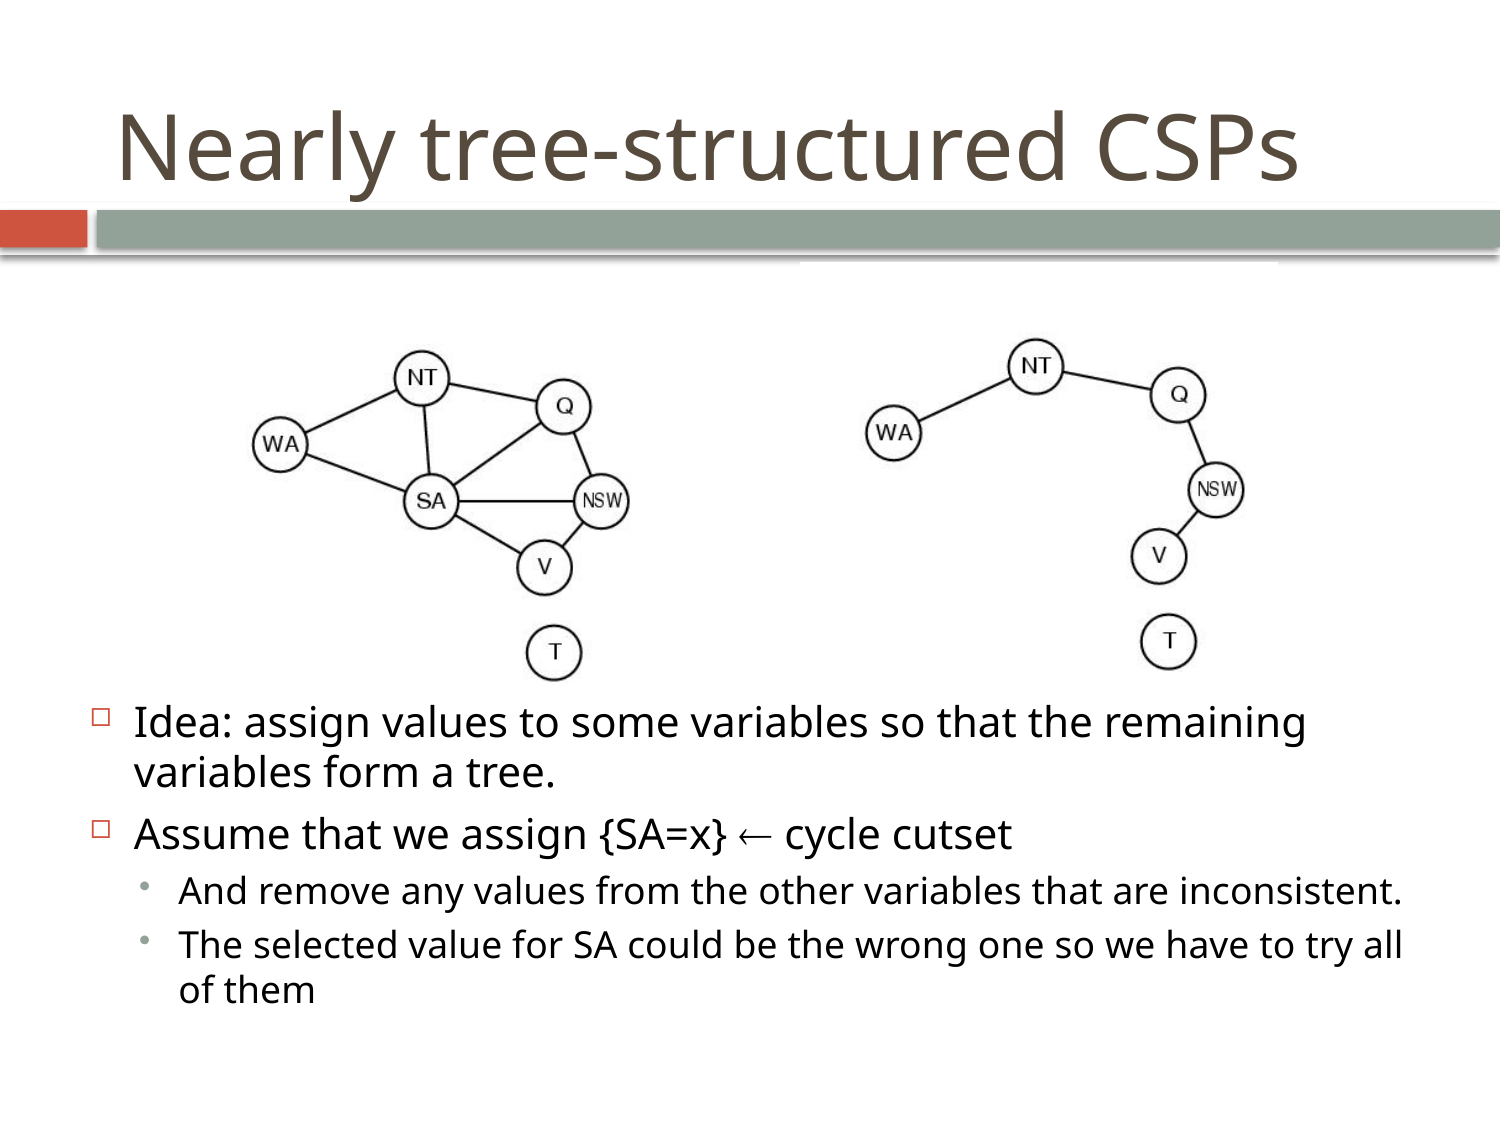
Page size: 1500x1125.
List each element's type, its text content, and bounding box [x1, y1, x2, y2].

list Idea: assign values to some variables so that the remaining variables form a tree. Assume that we assign {SA=x}  cycle cutset And remove any values from the other variables that are inconsistent. The selected value for SA could be the wrong one so we have to try all of them [75, 687, 1425, 1050]
picture [799, 262, 1278, 672]
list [187, 274, 663, 683]
title Nearly tree-structured CSPs [99, 50, 1375, 238]
